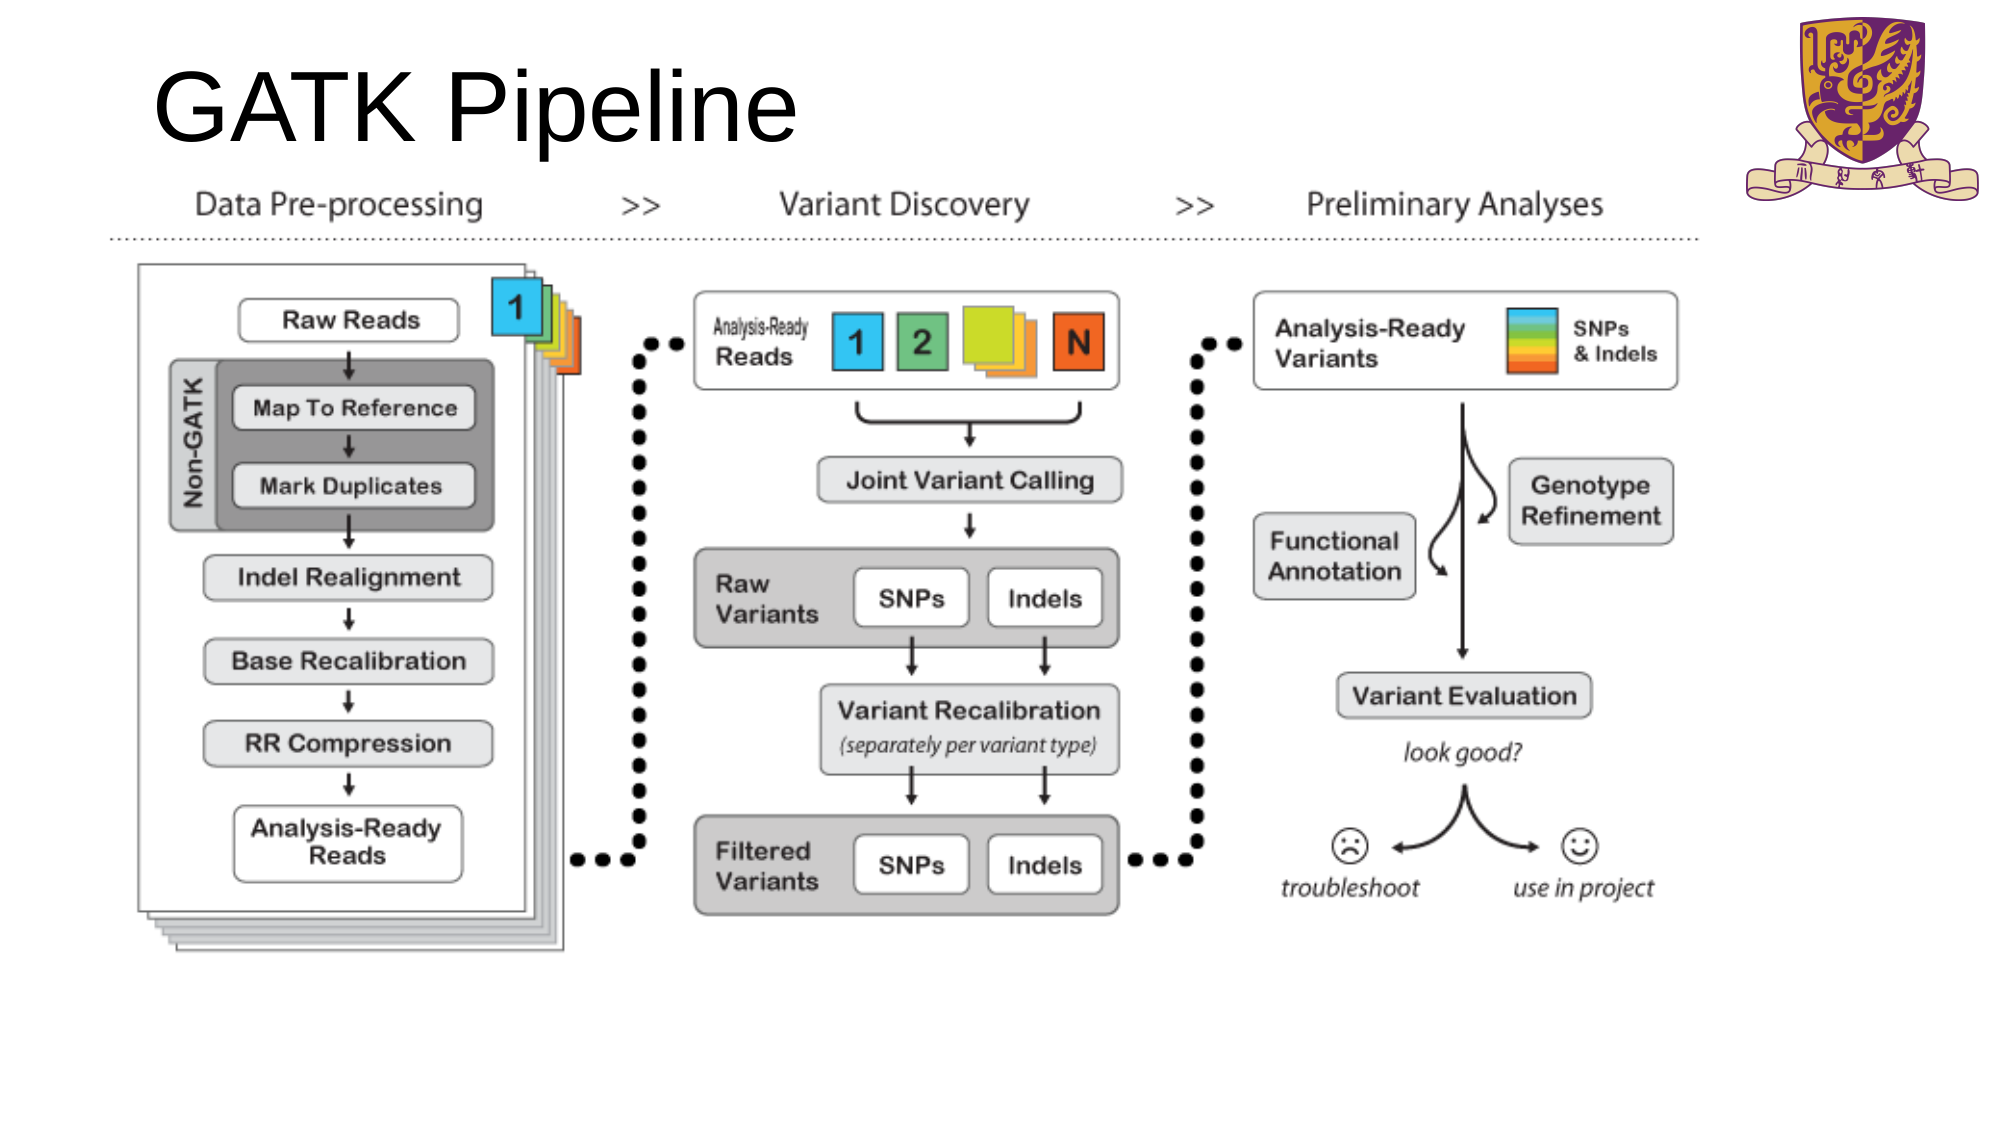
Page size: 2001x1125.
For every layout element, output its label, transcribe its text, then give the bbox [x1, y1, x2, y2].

title GATK Pipeline [137, 0, 1863, 218]
picture [80, 154, 1742, 986]
picture [1863, 17, 1979, 201]
